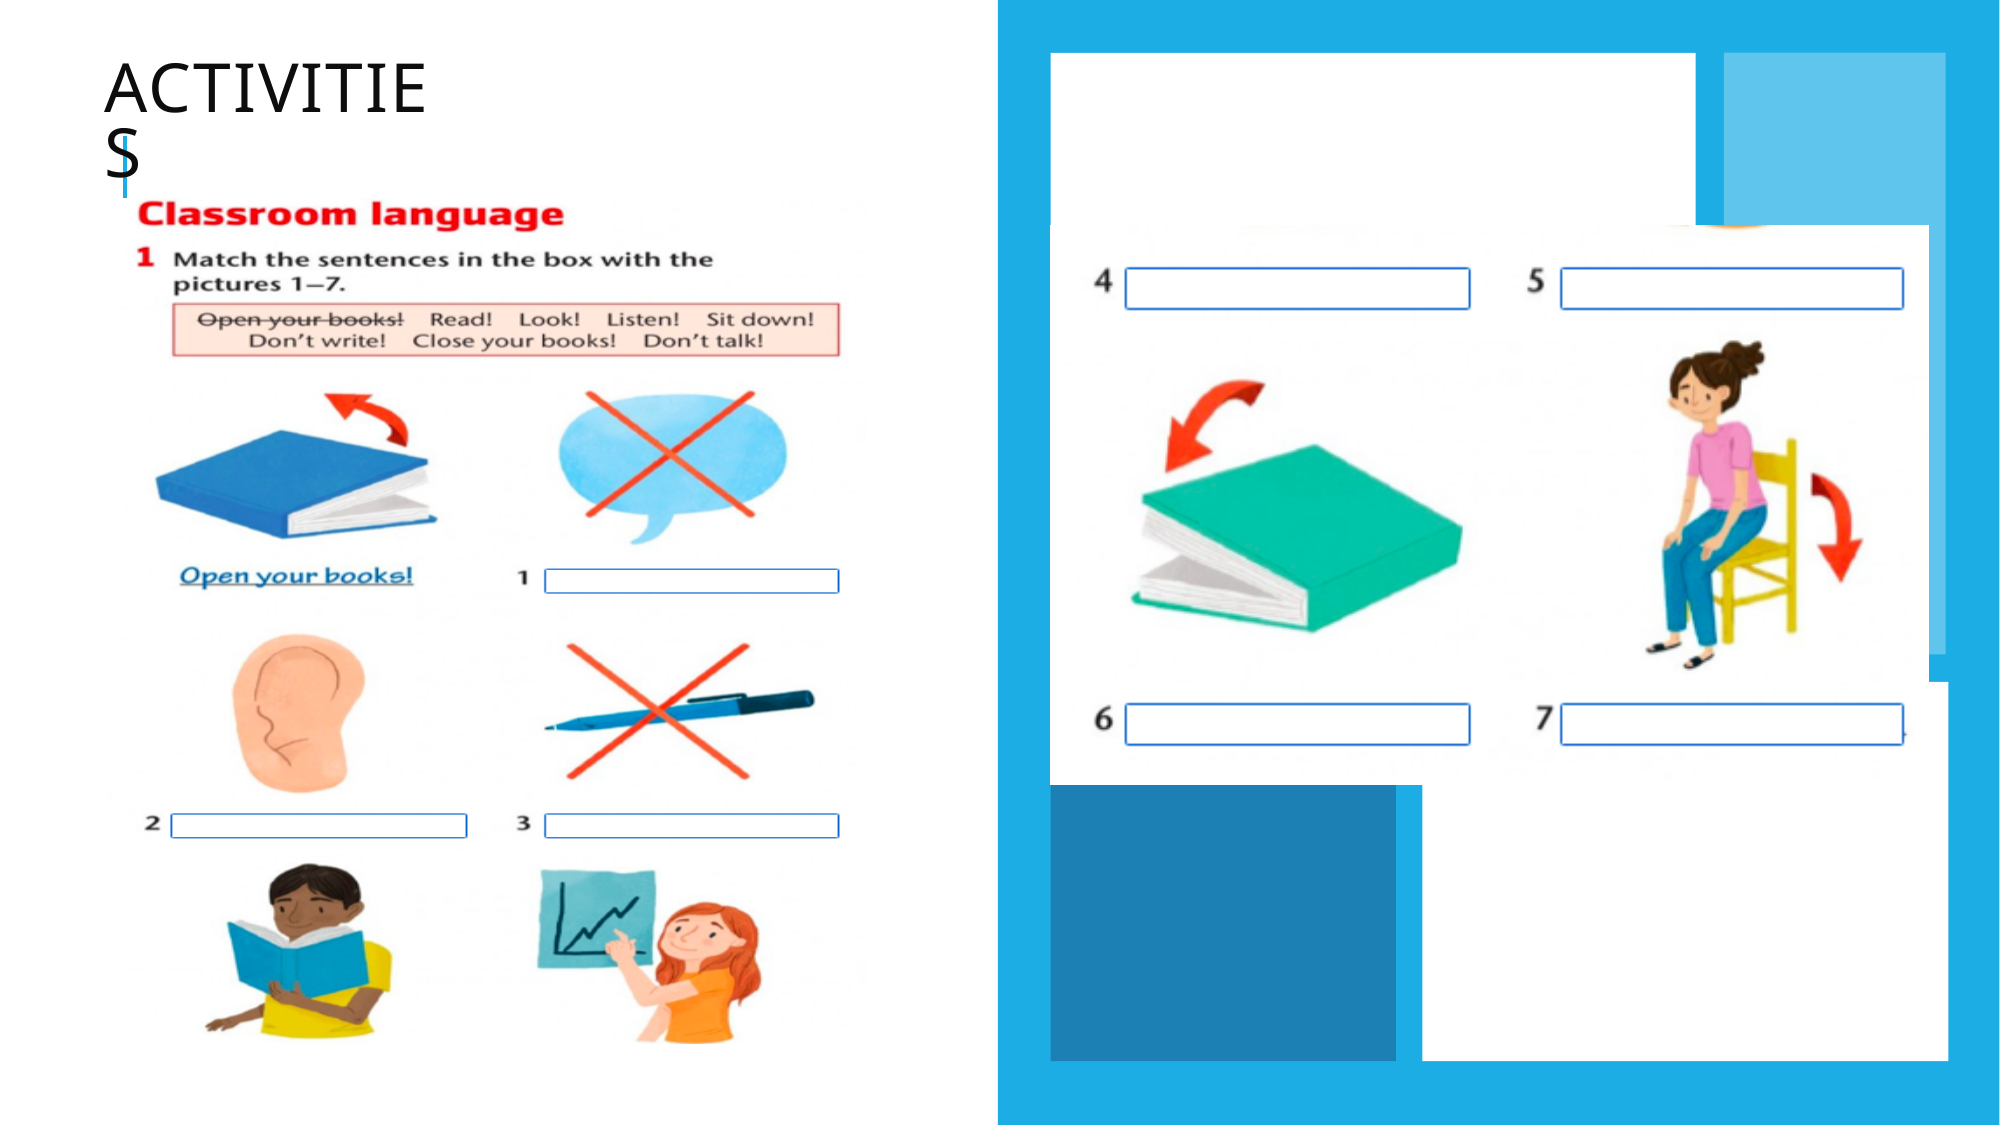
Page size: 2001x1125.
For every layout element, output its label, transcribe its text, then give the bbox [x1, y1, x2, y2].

text_box [1049, 793, 1397, 1063]
text_box [1723, 51, 1947, 656]
picture [101, 197, 866, 1044]
text_box [1049, 51, 1697, 222]
picture [1050, 224, 1929, 785]
text_box [997, 0, 2000, 1125]
title aCTIVITIES [89, 52, 478, 199]
text_box [1421, 681, 1950, 1063]
